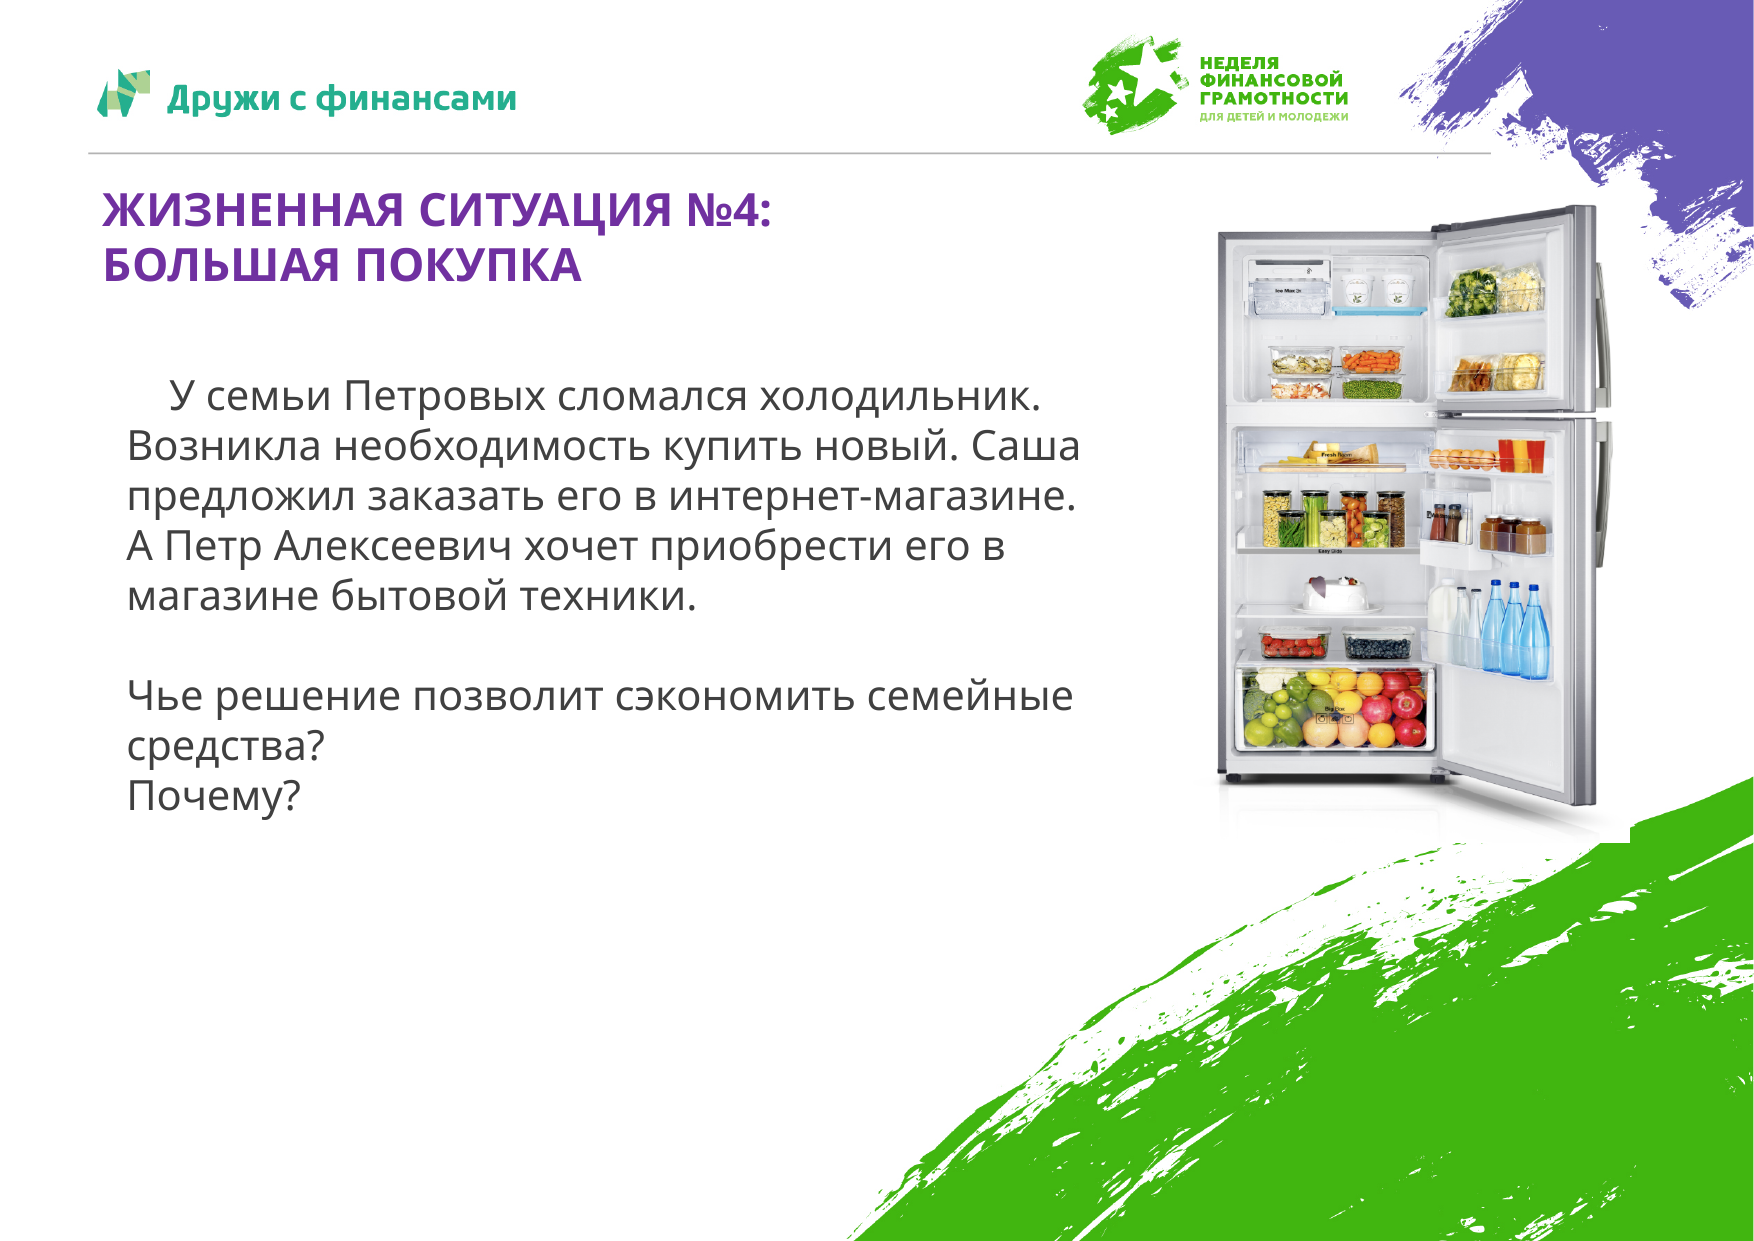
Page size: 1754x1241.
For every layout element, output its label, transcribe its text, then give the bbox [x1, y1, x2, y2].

picture [6, 0, 1754, 1241]
text_box У семьи Петровых сломался холодильник. Возникла необходимость купить новый. Саша предложил заказать его в интернет-магазине. А Петр Алексеевич хочет приобрести его в магазине бытовой техники. Чье решение позволит сэкономить семейные средства? Почему? [118, 360, 1111, 925]
text_box ЖИЗНЕННАЯ СИТУАЦИЯ №4: БОЛЬШАЯ ПОКУПКА [94, 172, 1657, 344]
